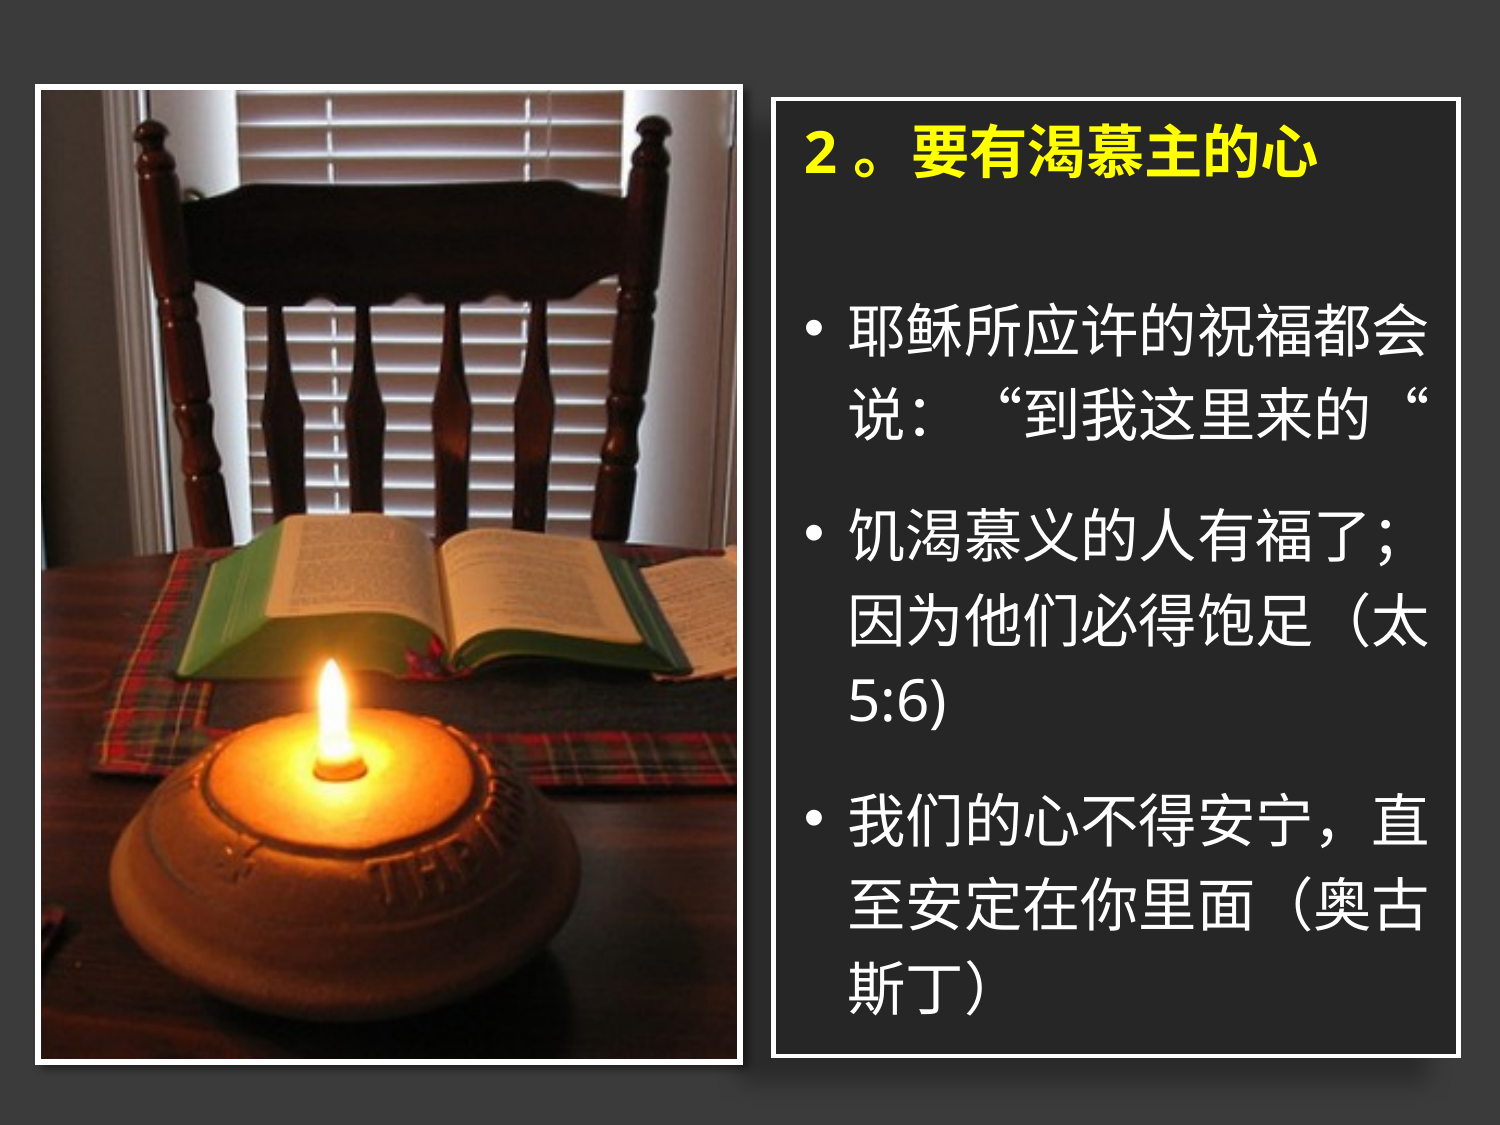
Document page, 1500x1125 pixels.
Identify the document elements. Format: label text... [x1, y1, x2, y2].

text_box 2。要有渴慕主的心 耶稣所应许的祝福都会说：“到我这里来的“ 饥渴慕义的人有福了；因为他们必得饱足（太5:6) 我们的心不得安宁，直至安定在你里面（奥古斯丁） [773, 99, 1459, 1056]
picture [40, 89, 738, 1059]
